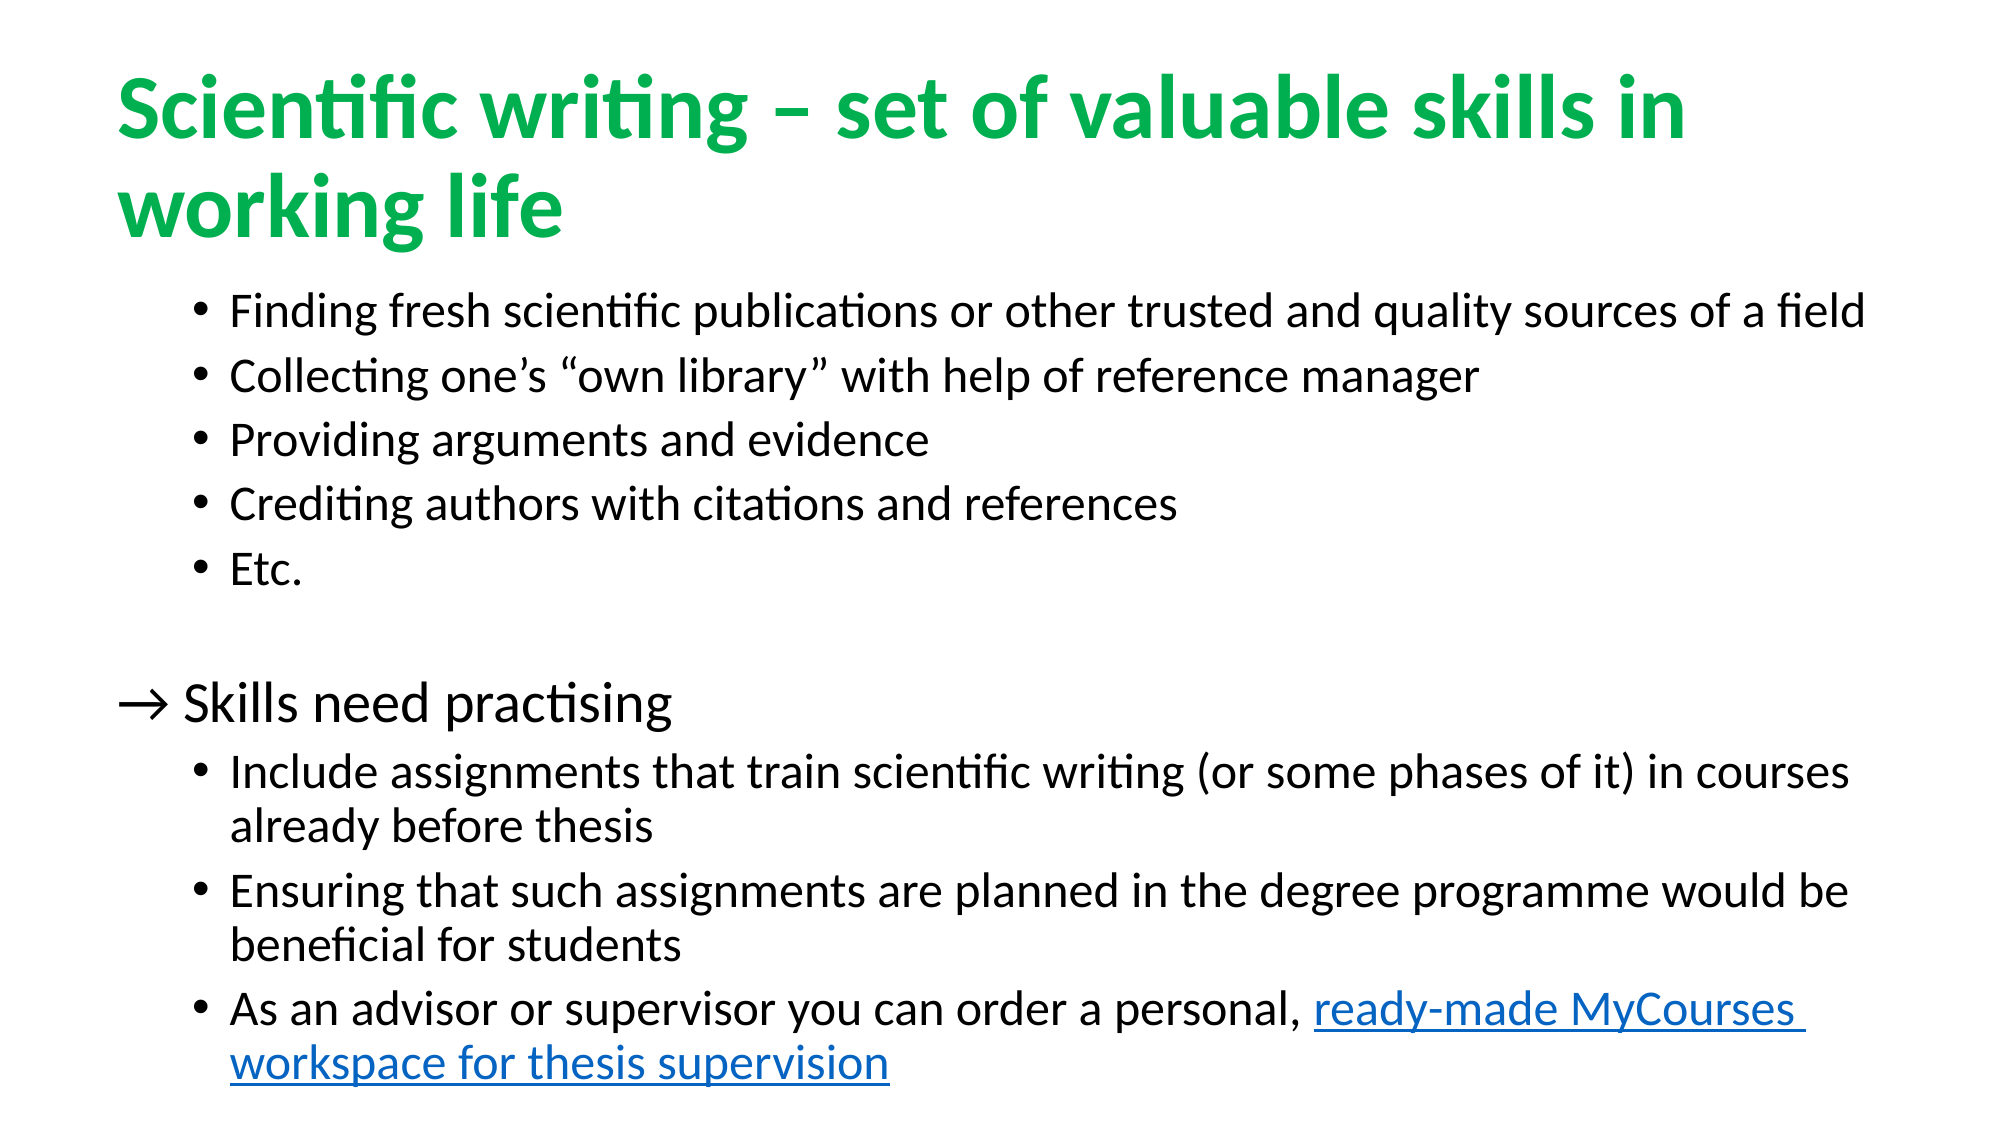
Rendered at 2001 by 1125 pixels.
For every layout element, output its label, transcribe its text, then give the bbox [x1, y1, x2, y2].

text_box Finding fresh scientific publications or other trusted and quality sources of a field Collecting one’s “own library” with help of reference manager Providing arguments and evidence Crediting authors with citations and references Etc. → Skills need practising Include assignments that train scientific writing (or some phases of it) in courses already before thesis Ensuring that such assignments are planned in the degree programme would be beneficial for students As an advisor or supervisor you can order a personal, ready-made MyCourses workspace for thesis supervision [102, 277, 1921, 1002]
text_box Scientific writing – set of valuable skills in working life [102, 52, 1898, 249]
